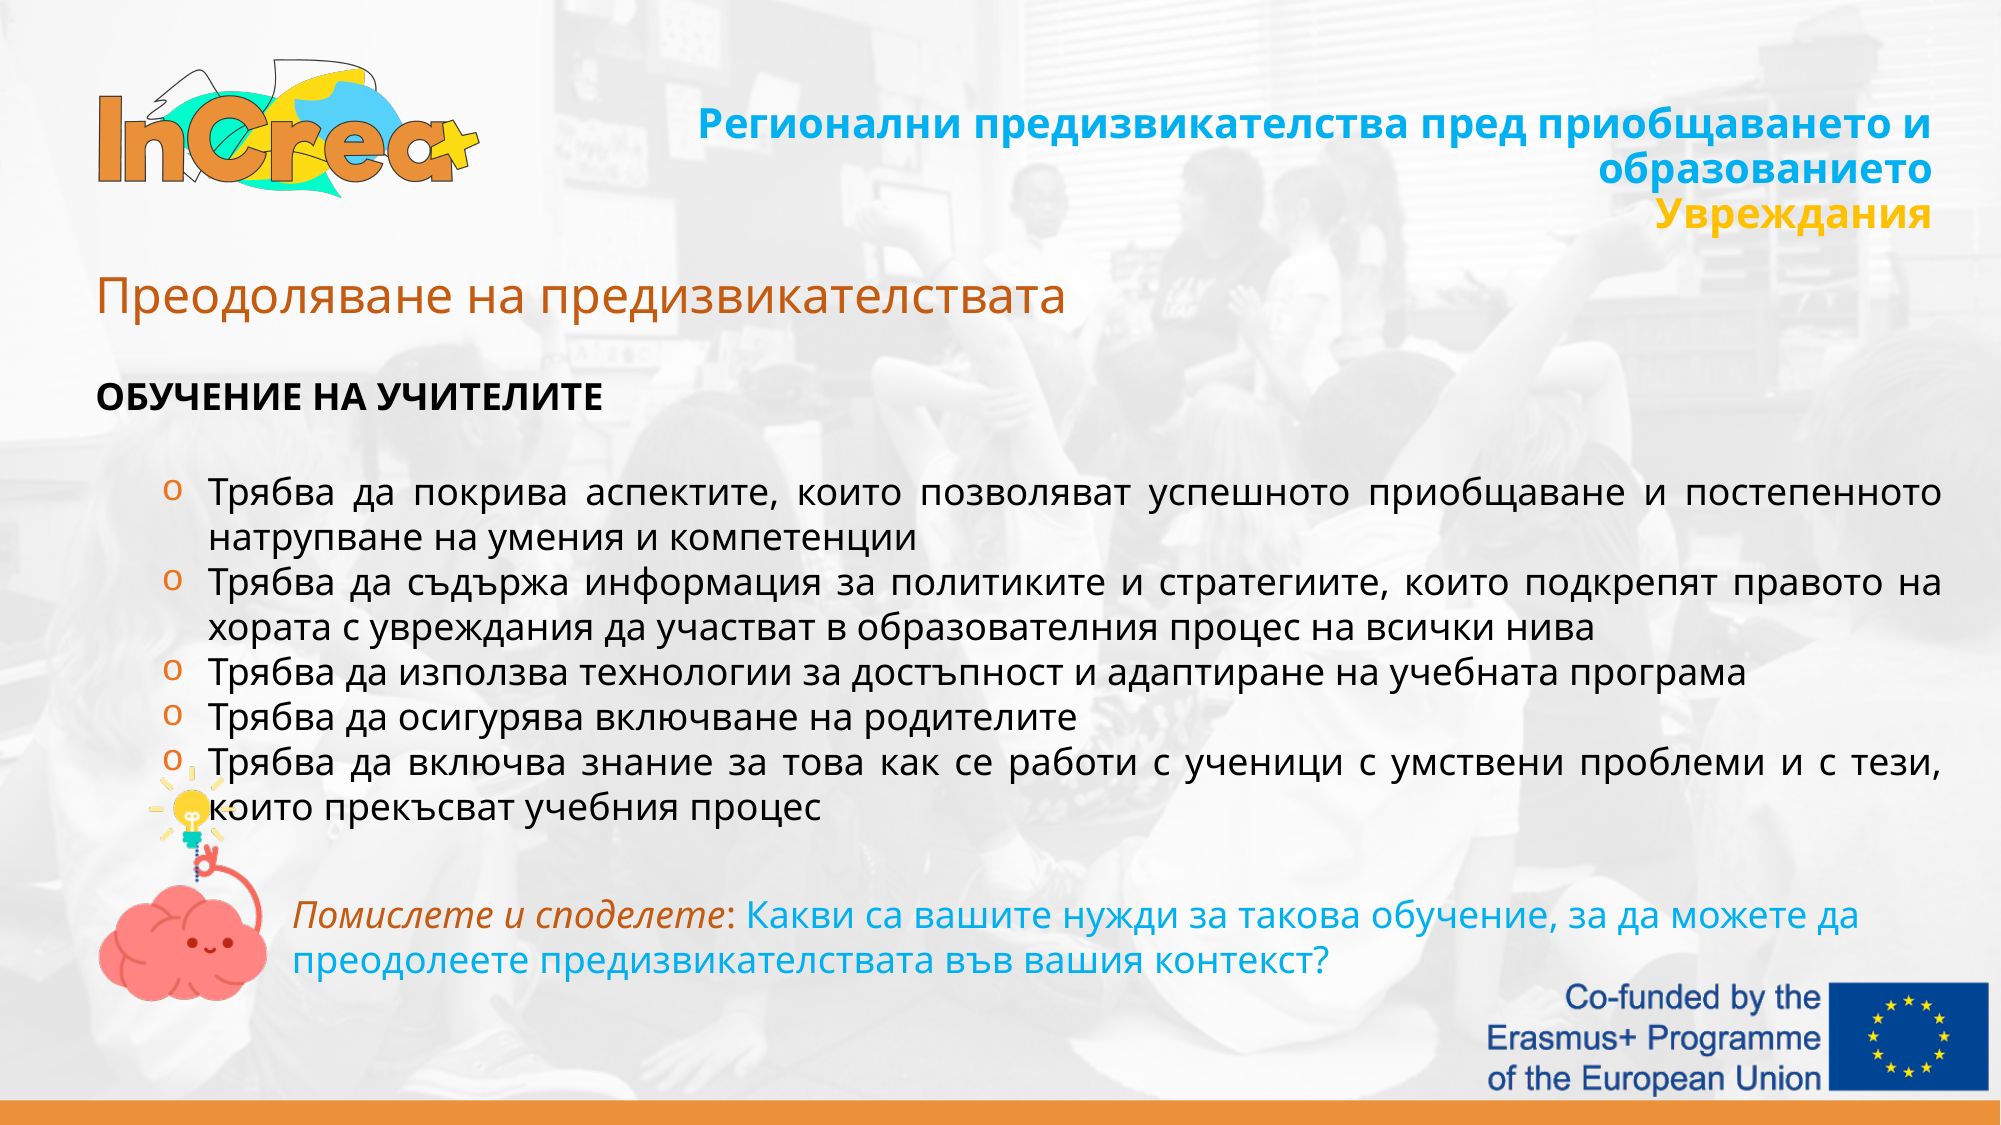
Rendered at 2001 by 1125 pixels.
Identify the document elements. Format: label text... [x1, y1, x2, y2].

picture [67, 724, 294, 1042]
text_box Регионални предизвикателства пред приобщаването и образованието Увреждания [523, 95, 1949, 234]
picture [93, 52, 482, 203]
text_box Преодоляване на предизвикателствата ОБУЧЕНИЕ НА УЧИТЕЛИТЕ Трябва да покрива аспектите, които позволяват успешното приобщаване и постепенното натрупване на умения и компетенции Трябва да съдържа информация за политиките и стратегиите, които подкрепят правото на хората с увреждания да участват в образователния процес на всички нива Трябва да използва технологии за достъпност и адаптиране на учебната програма Трябва да осигурява включване на родителите Трябва да включва знание за това как се работи с ученици с умствени проблеми и с тези, които прекъсват учебния процес [80, 255, 1959, 836]
picture [1472, 979, 2000, 1101]
text_box Помислете и споделете: Какви са вашите нужди за такова обучение, за да можете да преодолеете предизвикателствата във вашия контекст? [299, 883, 1986, 989]
